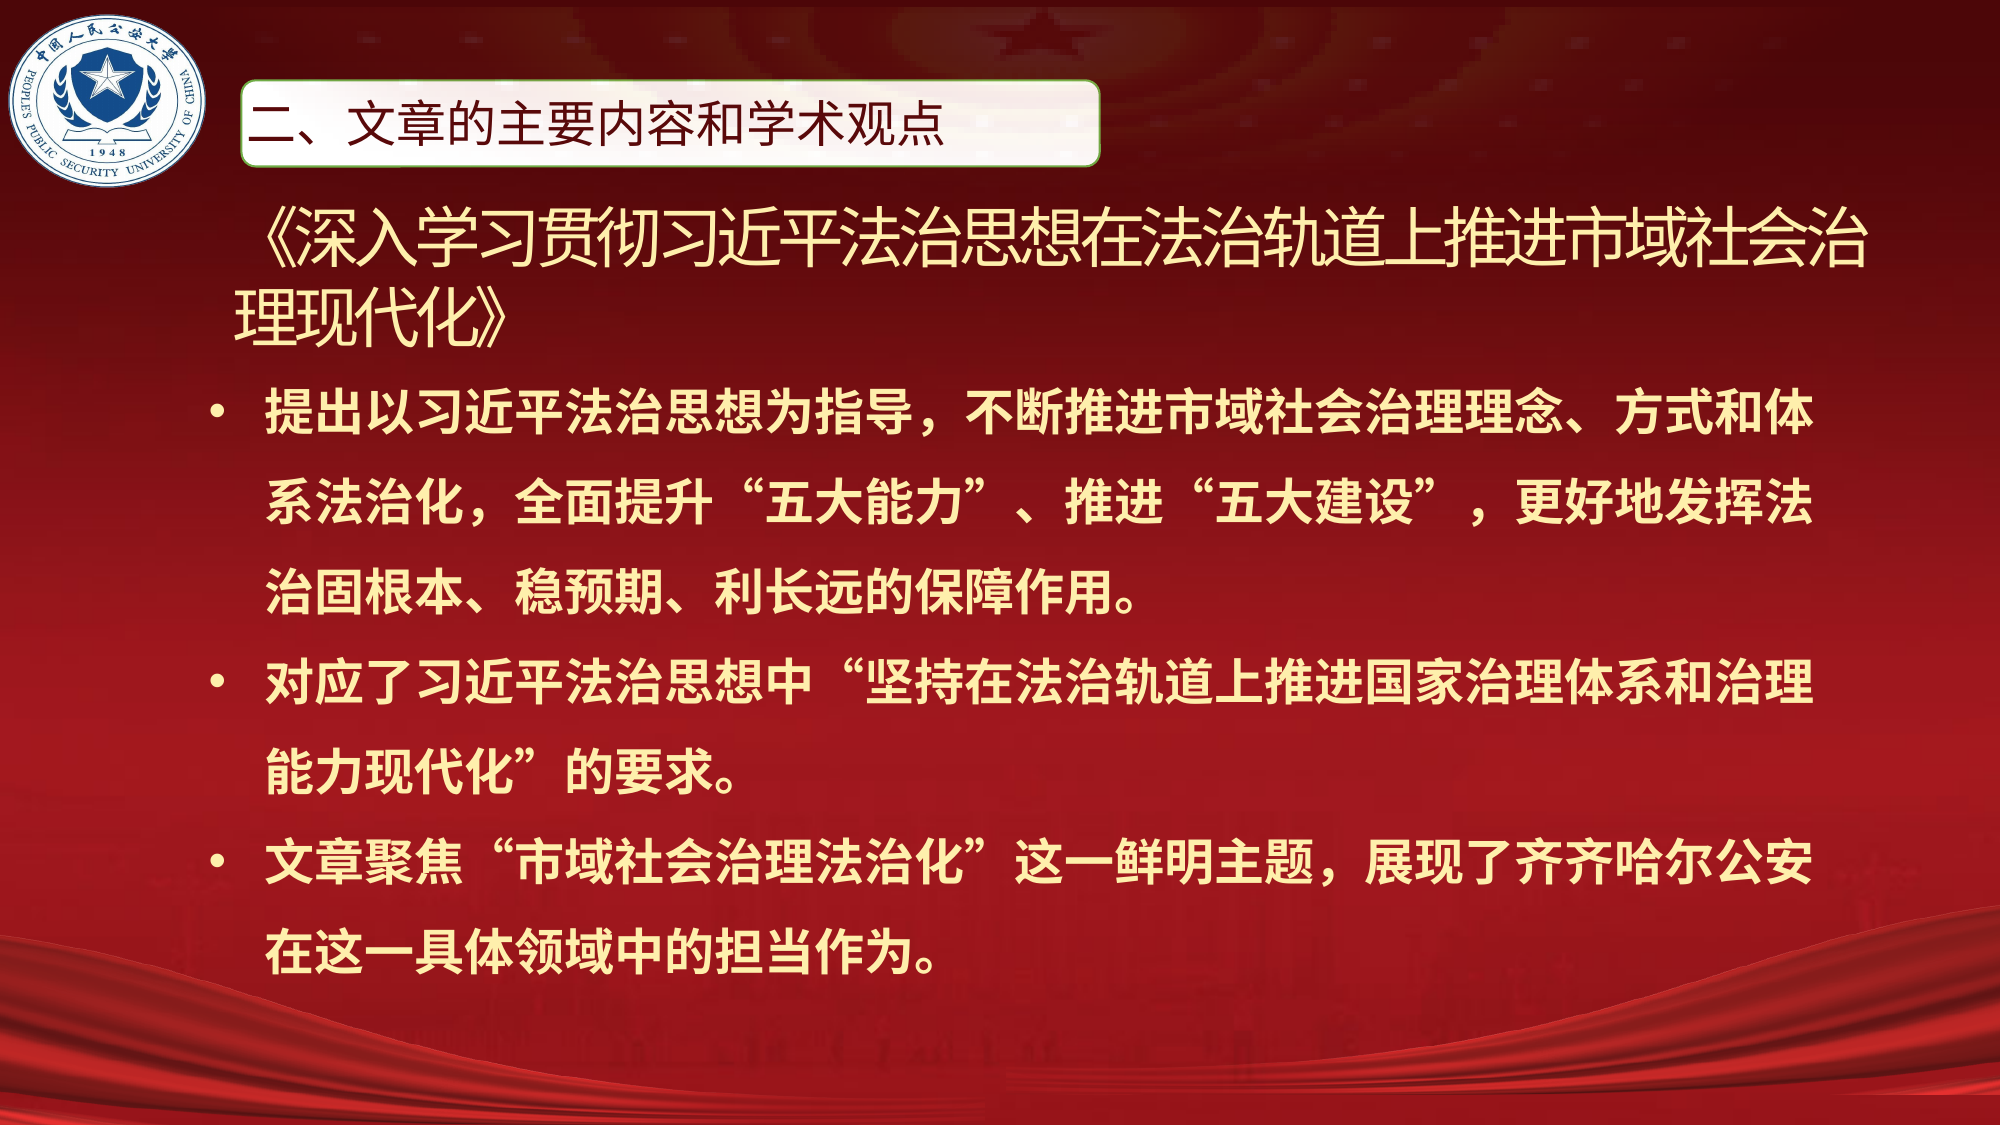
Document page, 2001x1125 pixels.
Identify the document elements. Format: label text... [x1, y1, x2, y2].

picture [0, 0, 2000, 1125]
text_box 提出以习近平法治思想为指导，不断推进市域社会治理理念、方式和体系法治化，全面提升“五大能力”、推进“五大建设”，更好地发挥法治固根本、稳预期、利长远的保障作用。 对应了习近平法治思想中“坚持在法治轨道上推进国家治理体系和治理能力现代化”的要求。 文章聚焦“市域社会治理法治化”这一鲜明主题，展现了齐齐哈尔公安在这一具体领域中的担当作为。 [191, 342, 1868, 990]
text_box 《深入学习贯彻习近平法治思想在法治轨道上推进市域社会治理现代化》 [218, 188, 1937, 364]
